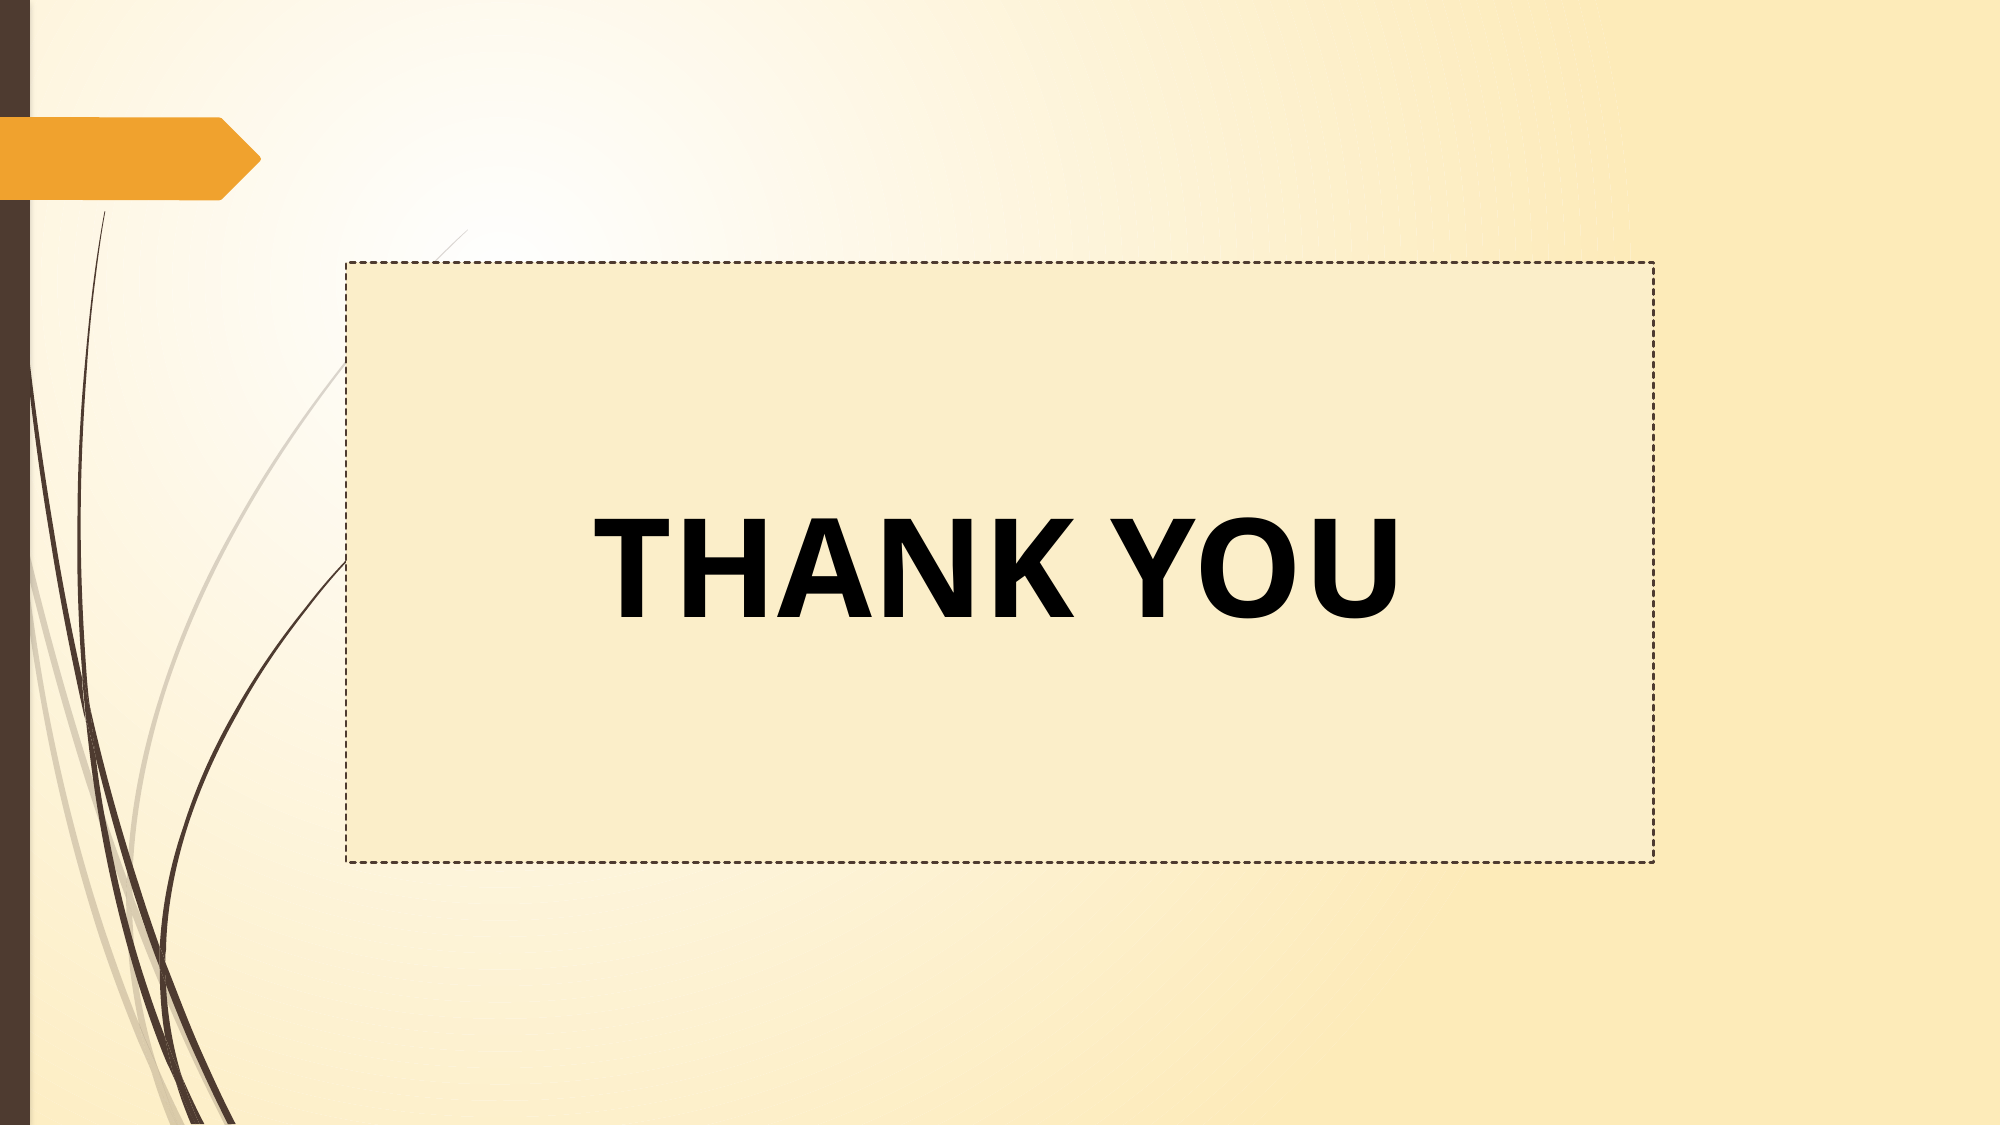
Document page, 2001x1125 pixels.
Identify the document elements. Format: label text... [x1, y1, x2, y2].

text_box THANK YOU [345, 261, 1655, 864]
